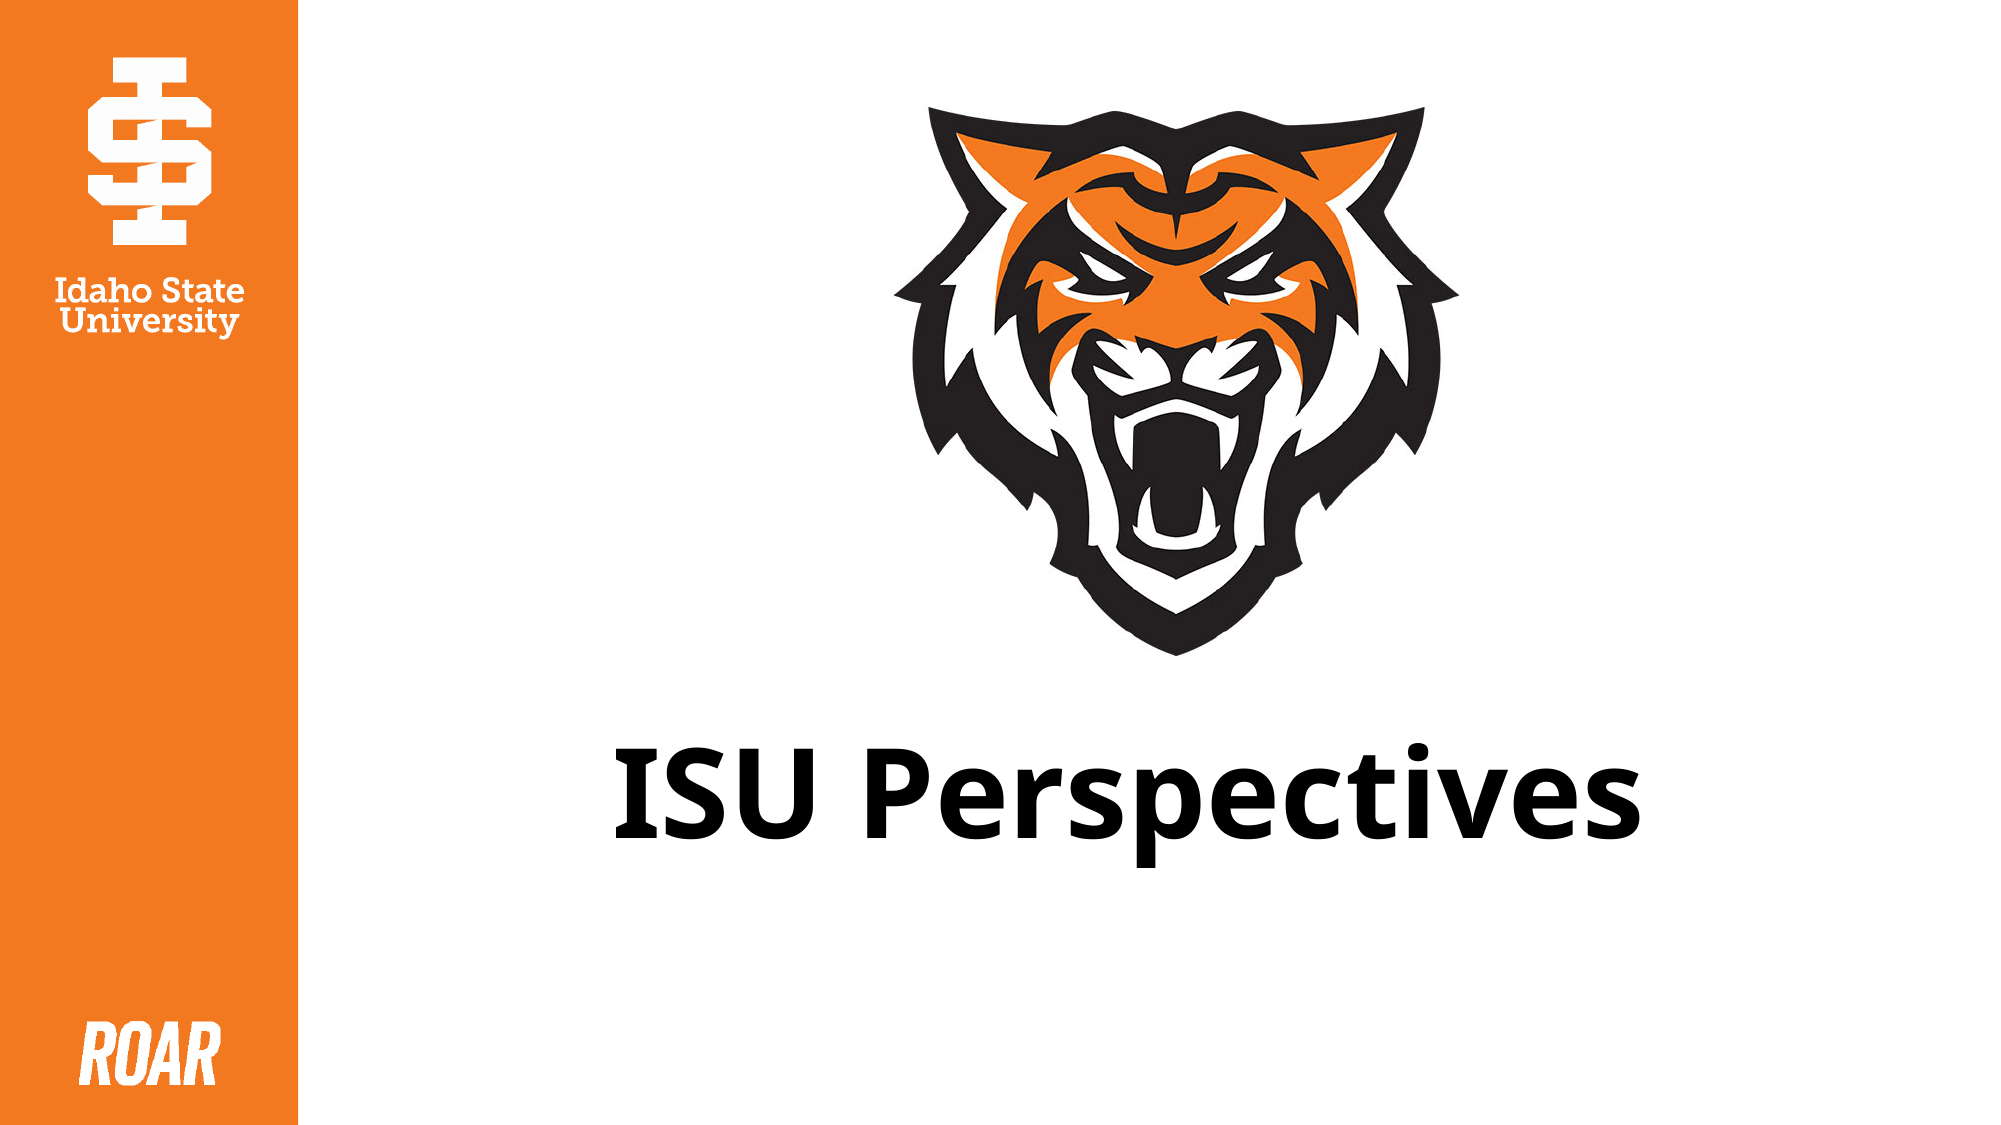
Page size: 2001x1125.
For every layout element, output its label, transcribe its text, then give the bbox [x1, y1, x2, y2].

title ISU Perspectives [347, 634, 1911, 962]
picture [41, 36, 258, 361]
picture [882, 87, 1468, 673]
picture [71, 1017, 228, 1089]
